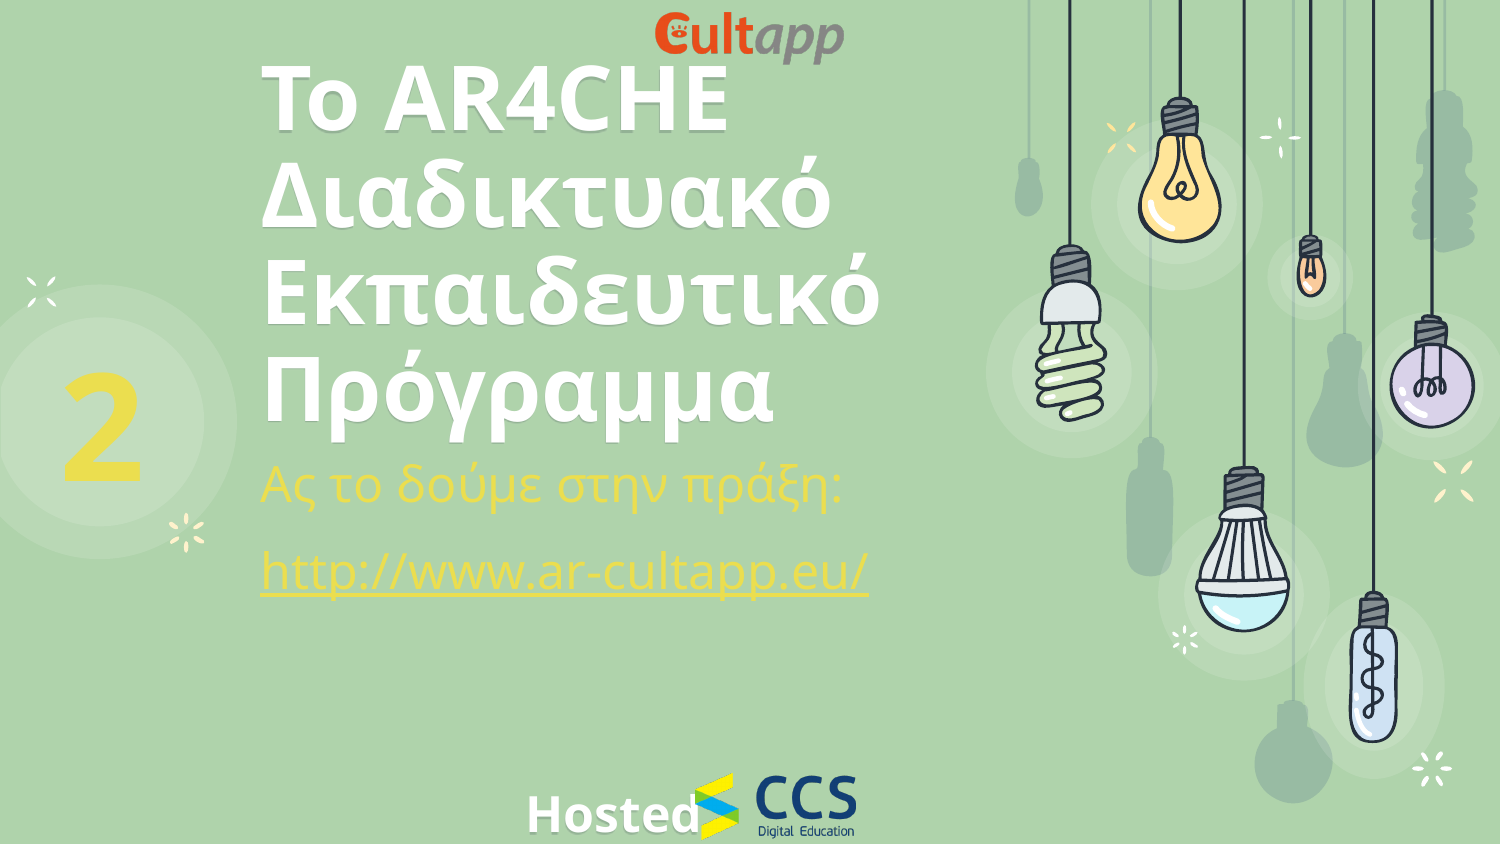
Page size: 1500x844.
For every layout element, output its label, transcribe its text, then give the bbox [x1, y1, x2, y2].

title To AR4CHE Διαδικτυακό Εκπαιδευτικό Πρόγραμμα [260, 336, 1041, 441]
picture [695, 773, 856, 842]
text_box 2 [0, 315, 205, 527]
picture [651, 7, 849, 66]
subtitle Ας το δούμε στην πράξη: http://www.ar-cultapp.eu/ [260, 443, 1023, 507]
